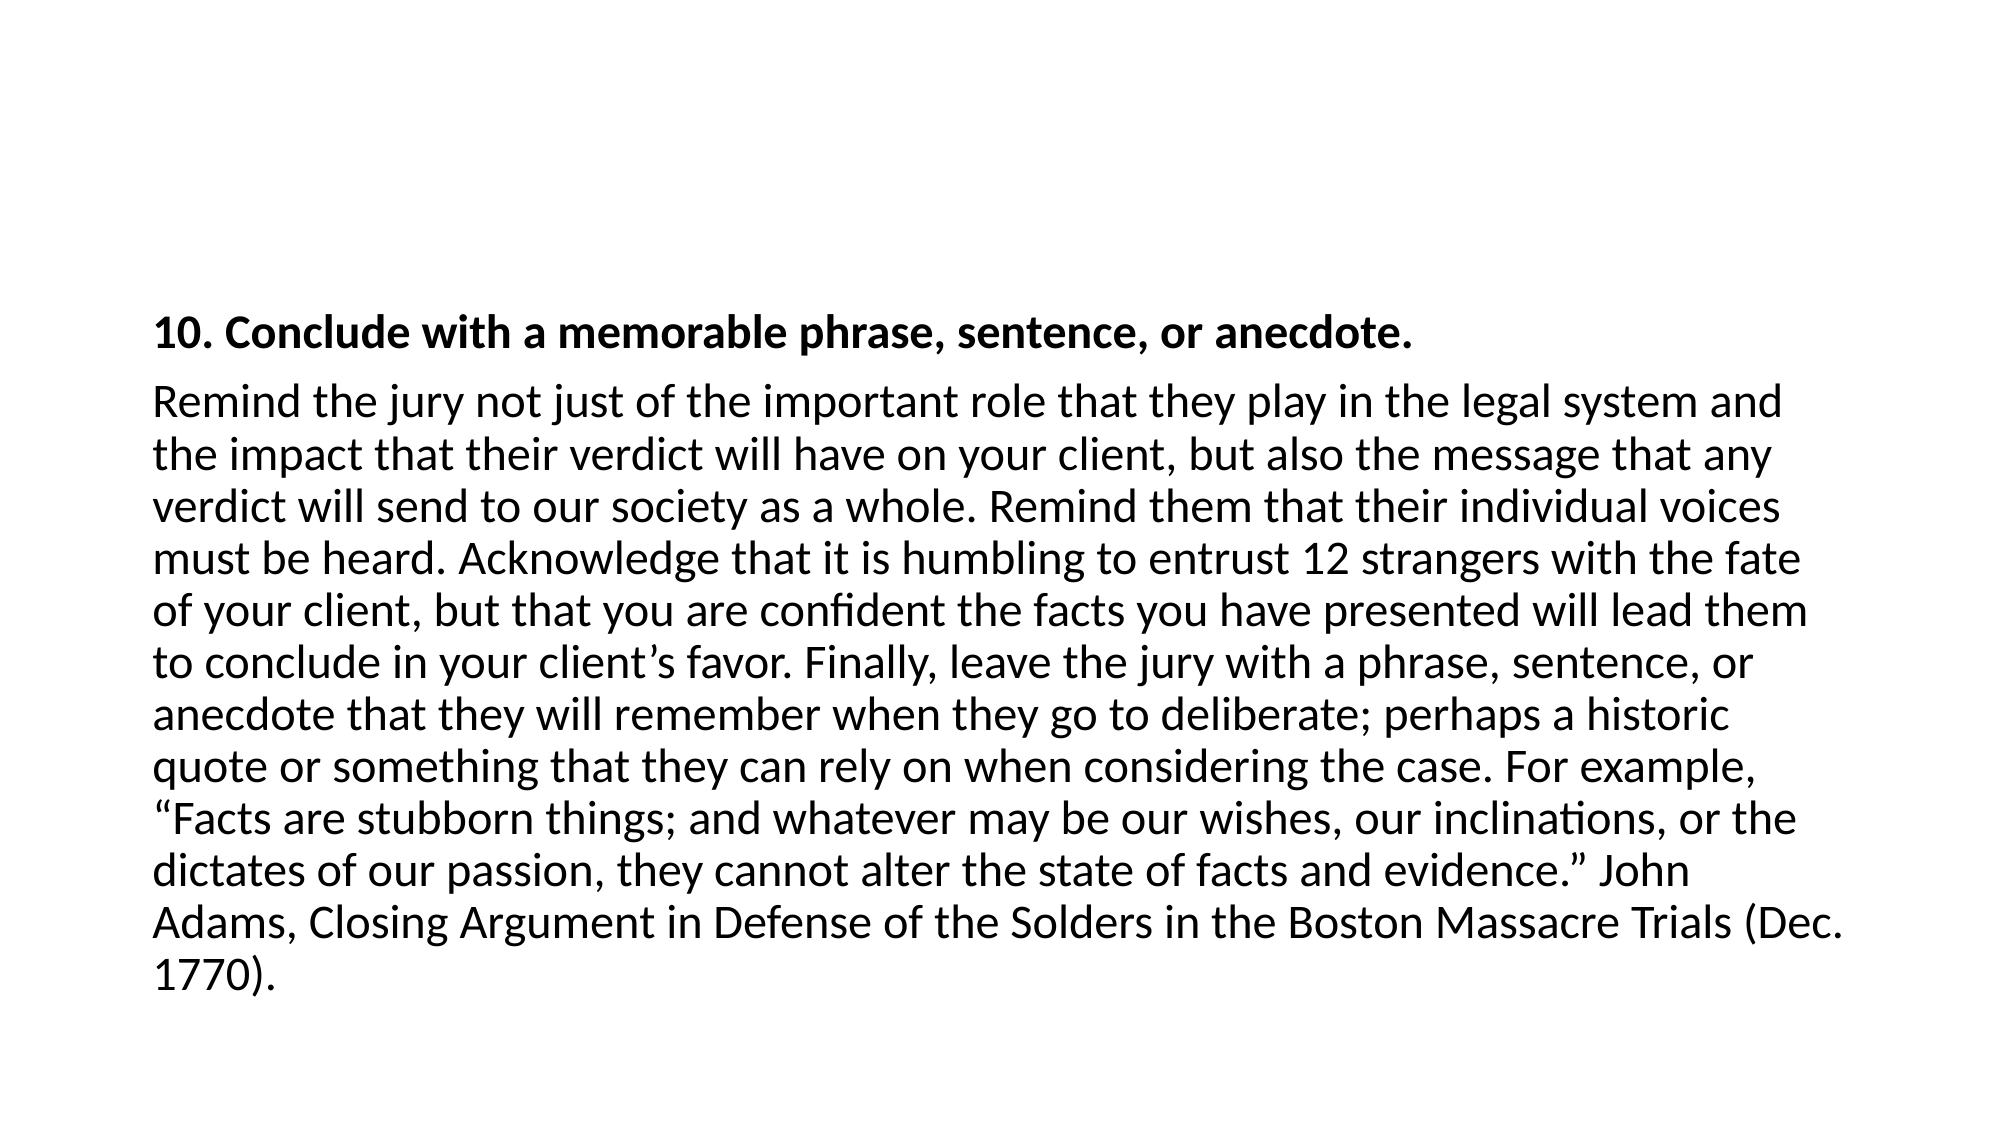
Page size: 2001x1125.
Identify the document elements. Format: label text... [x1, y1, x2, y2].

list 10. Conclude with a memorable phrase, sentence, or anecdote. Remind the jury not just of the important role that they play in the legal system and the impact that their verdict will have on your client, but also the message that any verdict will send to our society as a whole. Remind them that their individual voices must be heard. Acknowledge that it is humbling to entrust 12 strangers with the fate of your client, but that you are confident the facts you have presented will lead them to conclude in your client’s favor. Finally, leave the jury with a phrase, sentence, or anecdote that they will remember when they go to deliberate; perhaps a historic quote or something that they can rely on when considering the case. For example, “Facts are stubborn things; and whatever may be our wishes, our inclinations, or the dictates of our passion, they cannot alter the state of facts and evidence.” John Adams, Closing Argument in Defense of the Solders in the Boston Massacre Trials (Dec. 1770). [137, 299, 1863, 1014]
